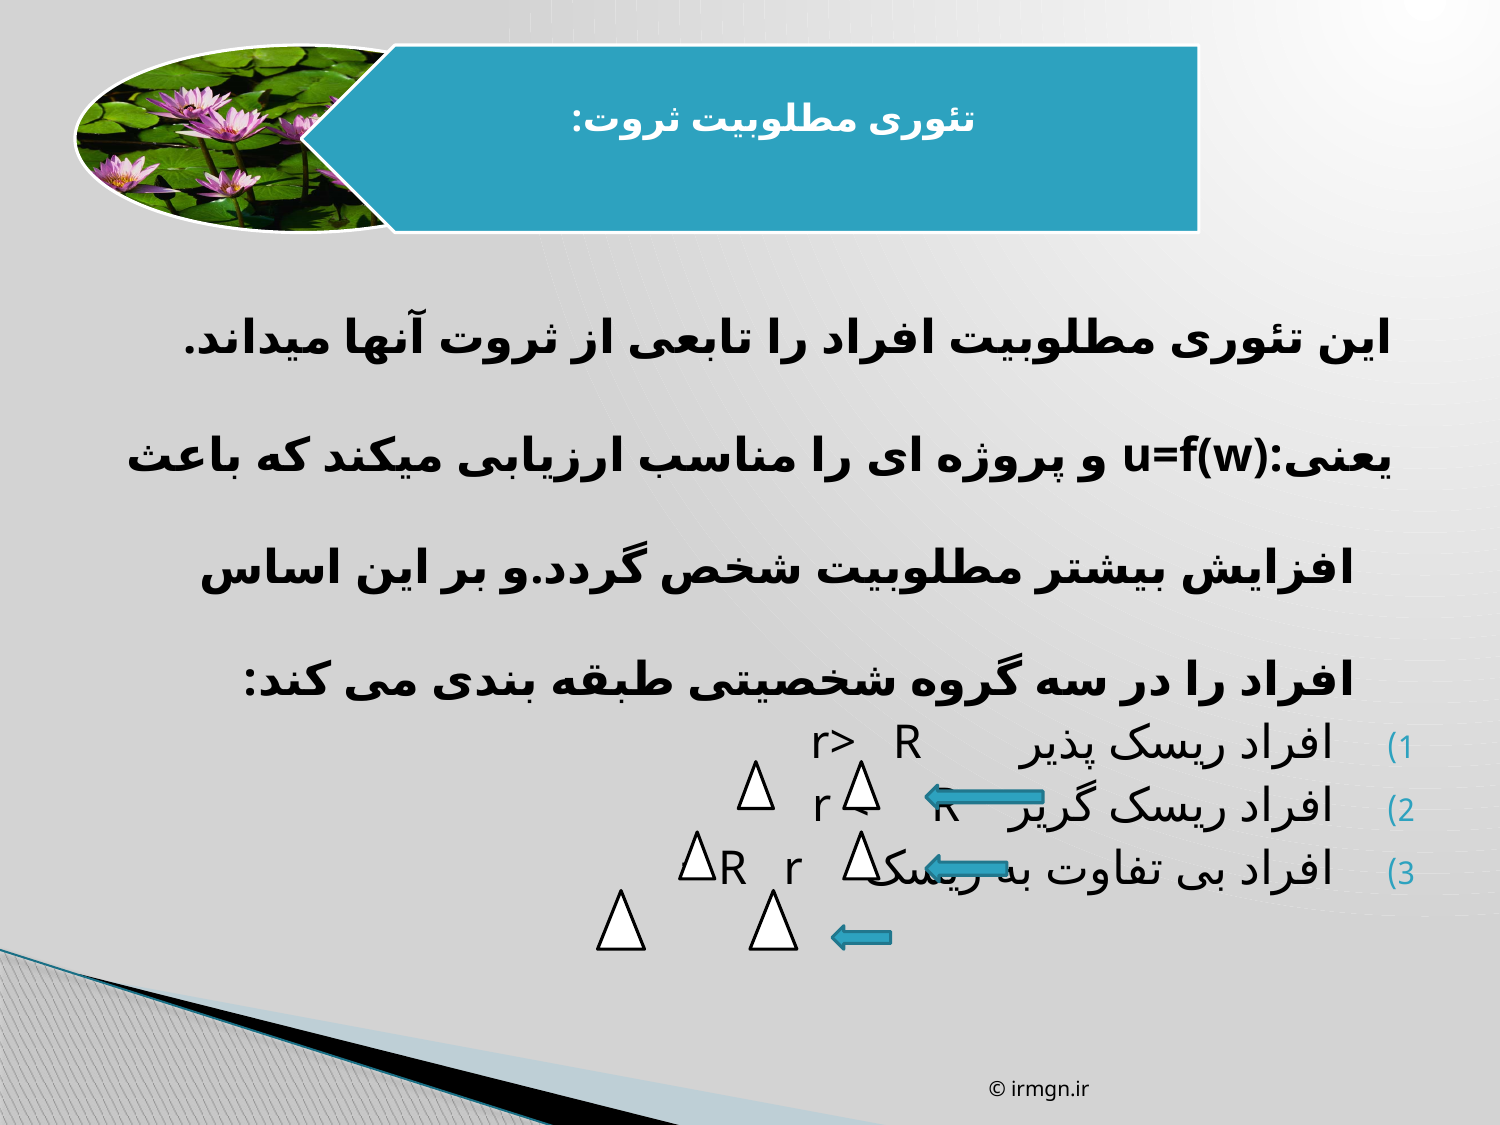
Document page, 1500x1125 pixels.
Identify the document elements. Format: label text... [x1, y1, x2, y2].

list این تئوری مطلوبیت افراد را تابعی از ثروت آنها میداند. یعنی:u=f(w) و پروژه ای را مناسب ارزیابی میکند که باعث افزایش بیشتر مطلوبیت شخص گردد.و بر این اساس افراد را در سه گروه شخصیتی طبقه بندی می کند: افراد ریسک پذیر r> R افراد ریسک گریز r < R افراد بی تفاوت به ریسک R r = [75, 245, 1425, 986]
text_box [924, 854, 1009, 884]
footer © irmgn.ir [718, 1051, 1105, 1112]
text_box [74, 44, 1426, 233]
text_box [924, 783, 1045, 811]
text_box [678, 830, 717, 881]
text_box [830, 924, 893, 951]
text_box [842, 760, 881, 811]
text_box [748, 888, 799, 951]
text_box [596, 888, 646, 951]
text_box [842, 830, 881, 881]
text_box [736, 760, 775, 811]
